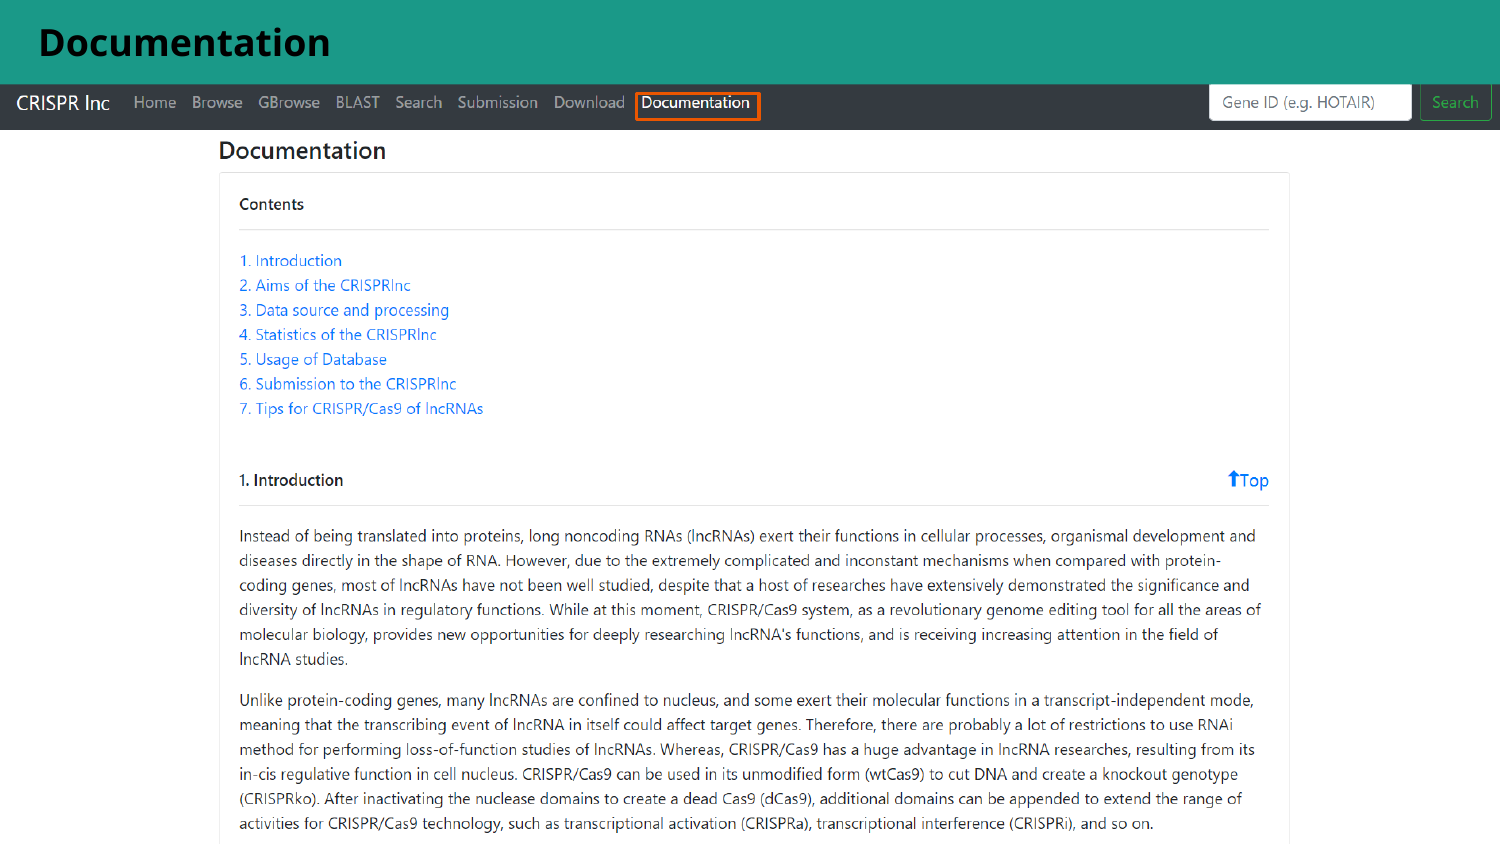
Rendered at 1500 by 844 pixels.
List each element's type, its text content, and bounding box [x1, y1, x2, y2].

text_box Documentation [23, 4, 396, 71]
picture [0, 77, 1500, 844]
text_box [0, 0, 1500, 76]
